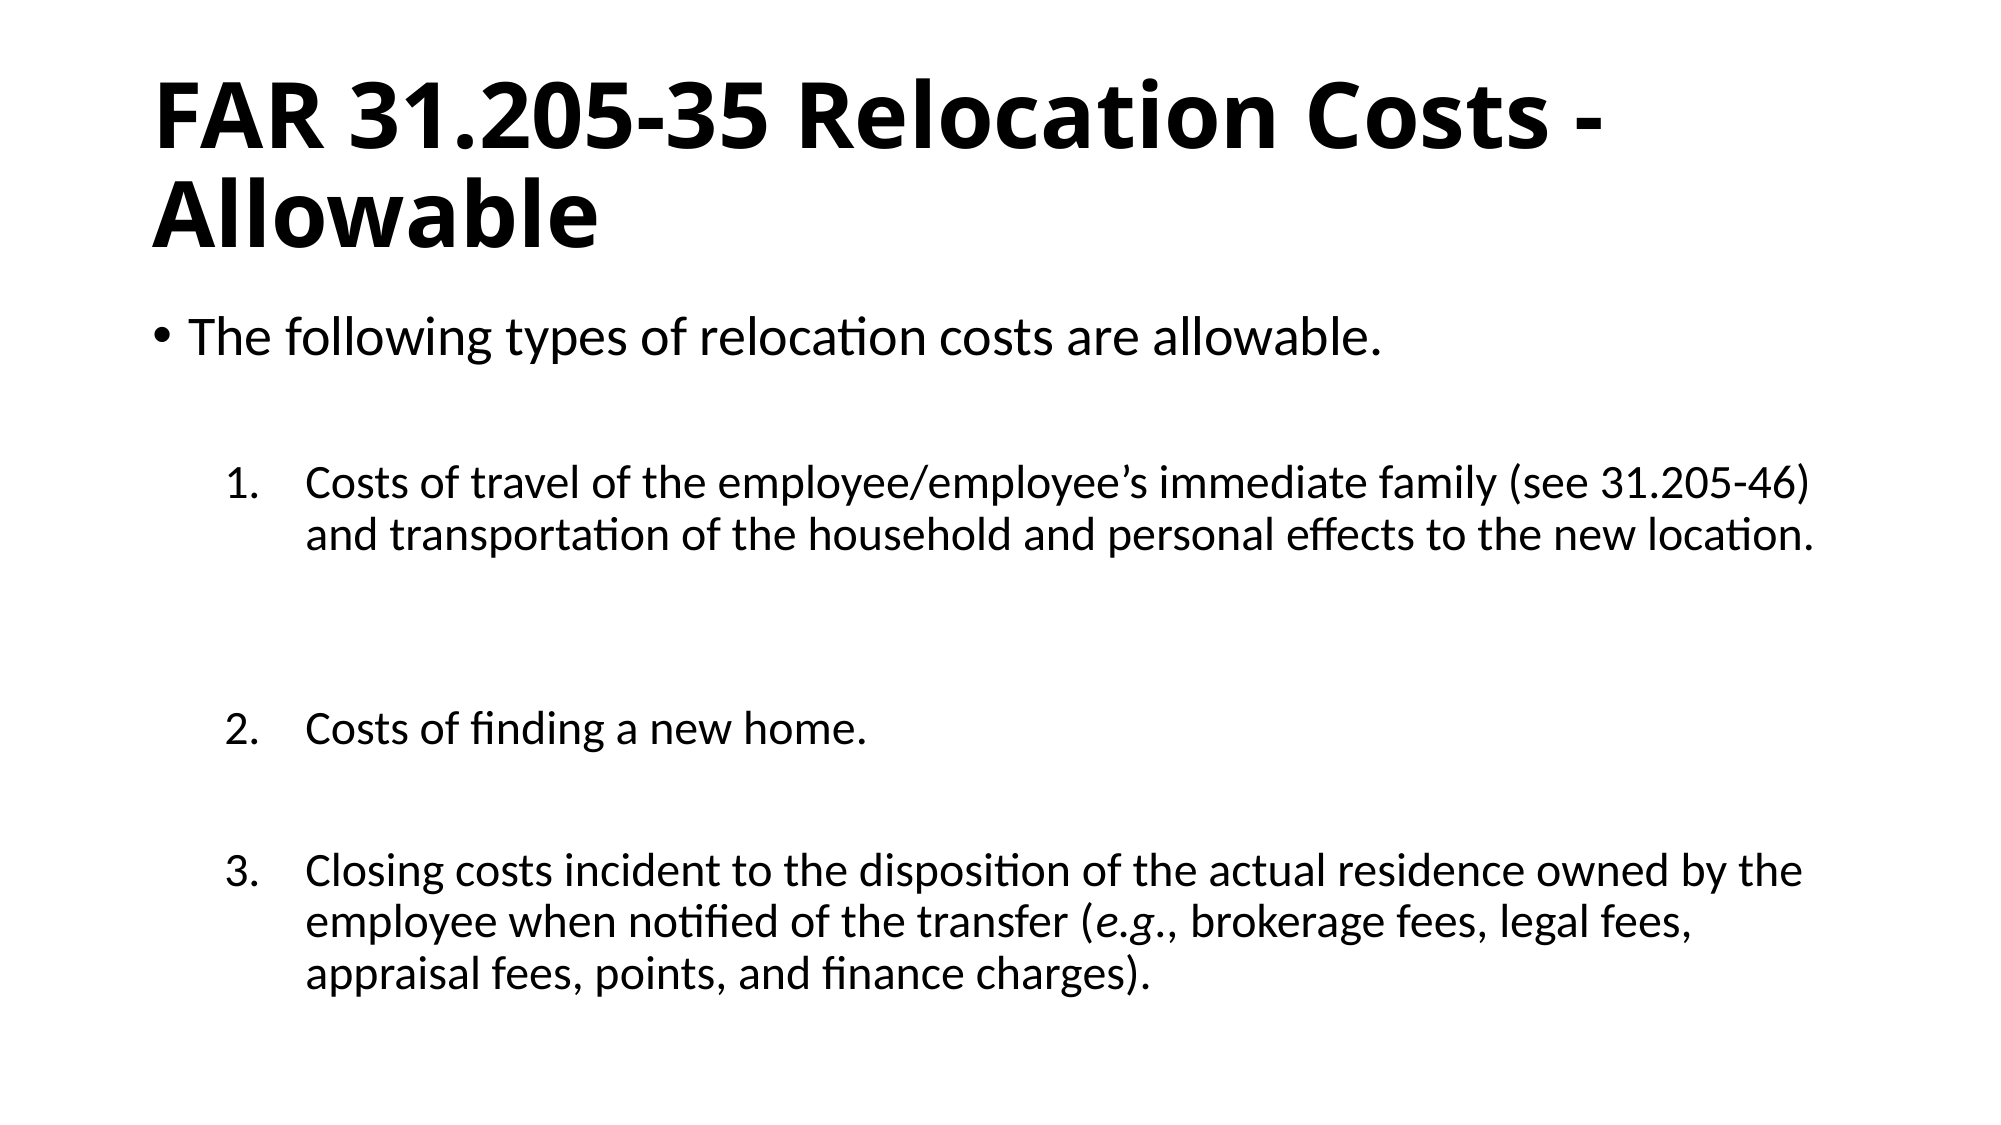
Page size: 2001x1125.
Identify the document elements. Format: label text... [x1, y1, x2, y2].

list The following types of relocation costs are allowable. Costs of travel of the employee/employee’s immediate family (see 31.205-46) and transportation of the household and personal effects to the new location. Costs of finding a new home. Closing costs incident to the disposition of the actual residence owned by the employee when notified of the transfer (e.g., brokerage fees, legal fees, appraisal fees, points, and finance charges). [137, 299, 1863, 1014]
title FAR 31.205-35 Relocation Costs - Allowable [137, 59, 1863, 278]
